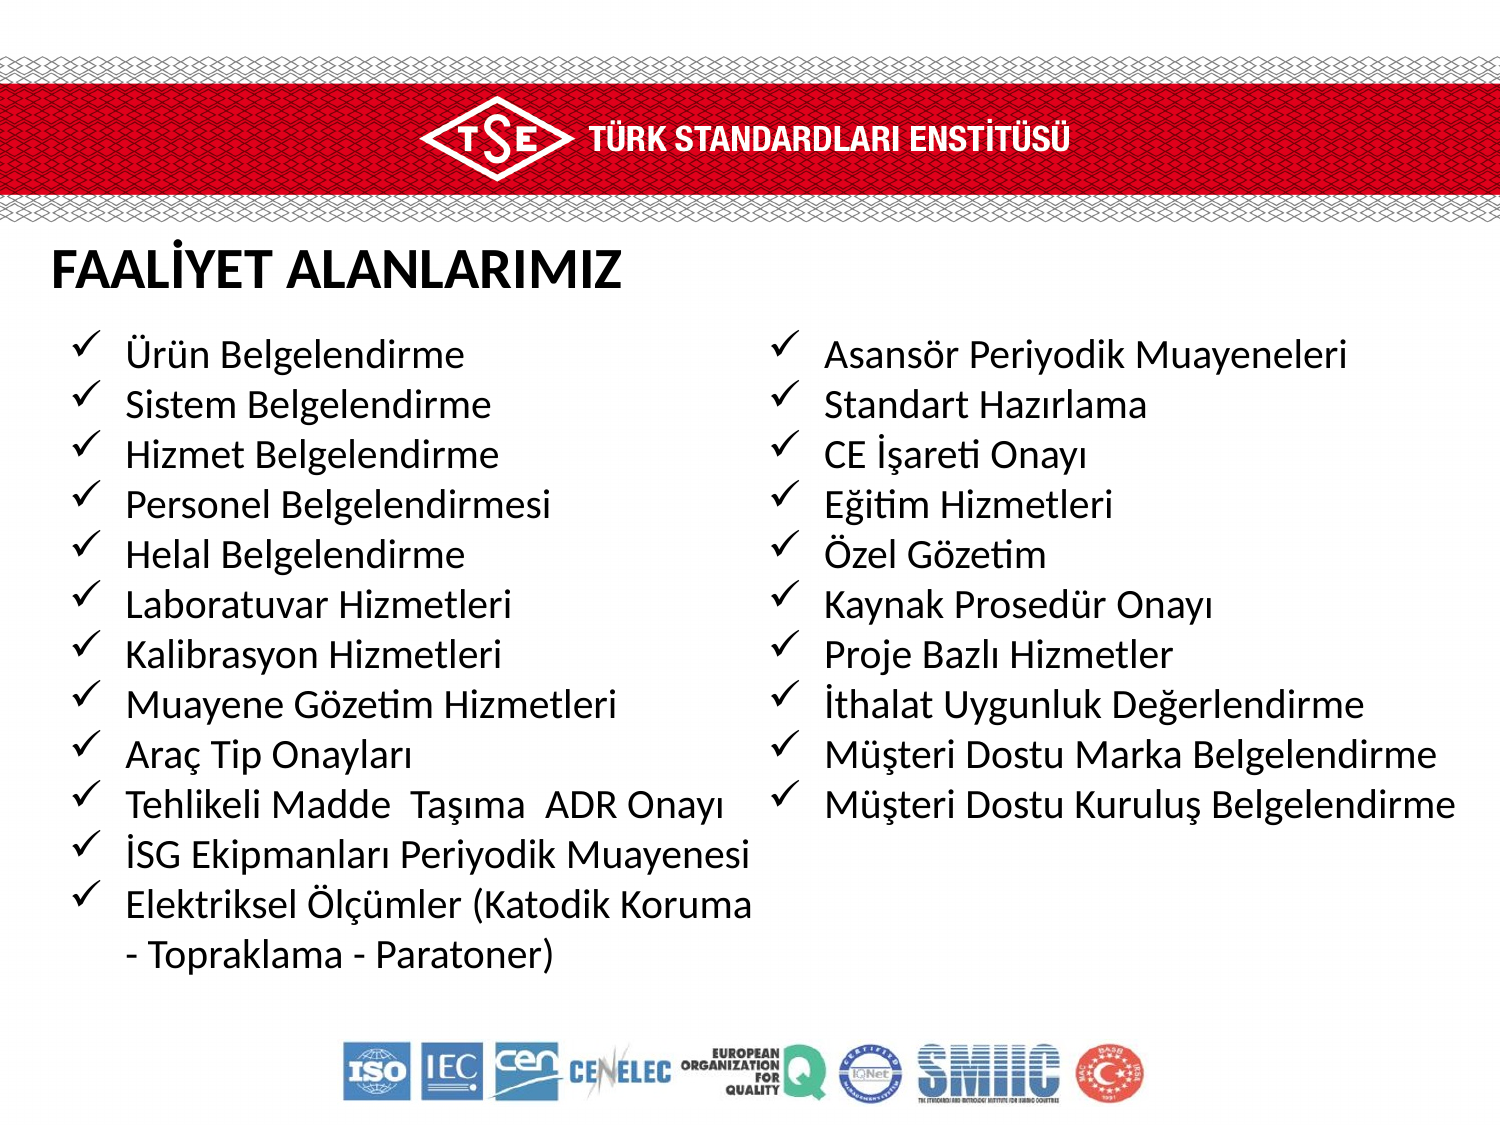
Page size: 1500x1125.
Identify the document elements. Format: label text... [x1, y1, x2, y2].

picture [0, 0, 1500, 1125]
picture [337, 1038, 1149, 1107]
text_box Ürün Belgelendirme Sistem Belgelendirme Hizmet Belgelendirme Personel Belgelendirmesi Helal Belgelendirme Laboratuvar Hizmetleri Kalibrasyon Hizmetleri Muayene Gözetim Hizmetleri Araç Tip Onayları Tehlikeli Madde Taşıma ADR Onayı İSG Ekipmanları Periyodik Muayenesi Elektriksel Ölçümler (Katodik Koruma - Topraklama - Paratoner) Sera Gazı Doğrulama Hizmeti Asansör Periyodik Muayeneleri Standart Hazırlama CE İşareti Onayı Eğitim Hizmetleri Özel Gözetim Kaynak Prosedür Onayı Proje Bazlı Hizmetler İthalat Uygunluk Değerlendirme Müşteri Dostu Marka Belgelendirme Müşteri Dostu Kuruluş Belgelendirme [54, 319, 1482, 1125]
text_box FAALİYET ALANLARIMIZ [36, 222, 638, 308]
